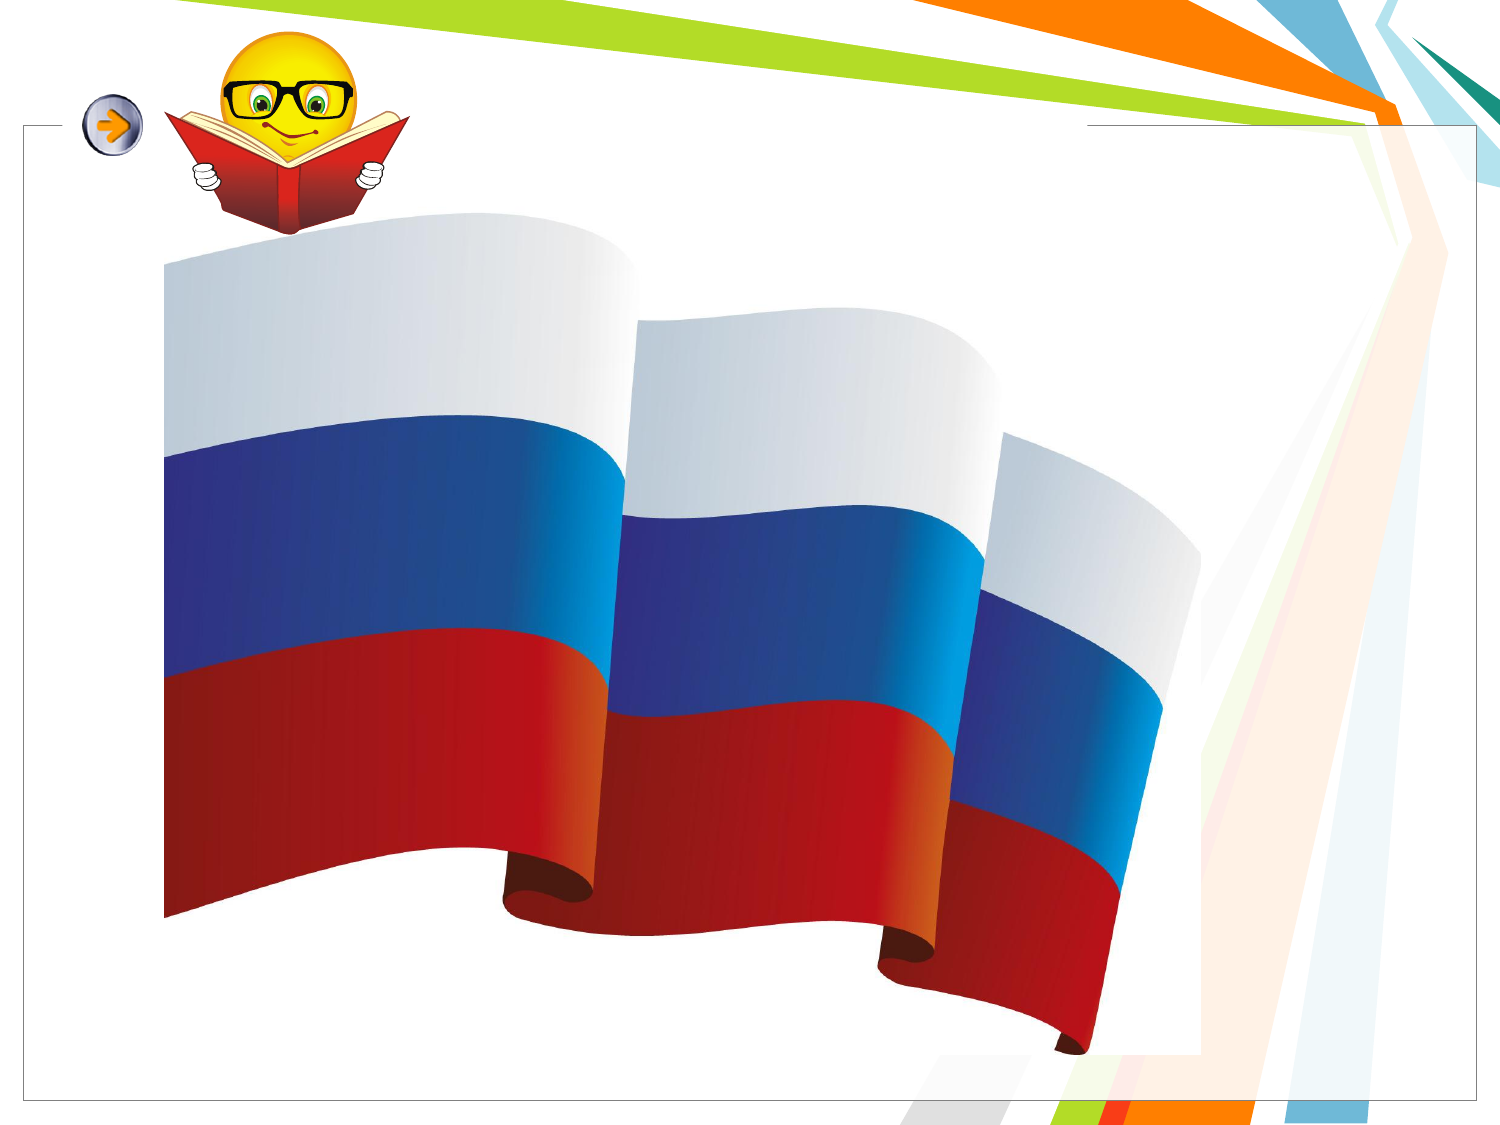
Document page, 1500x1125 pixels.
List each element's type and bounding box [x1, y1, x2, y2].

picture [163, 31, 1202, 1055]
picture [82, 94, 143, 156]
